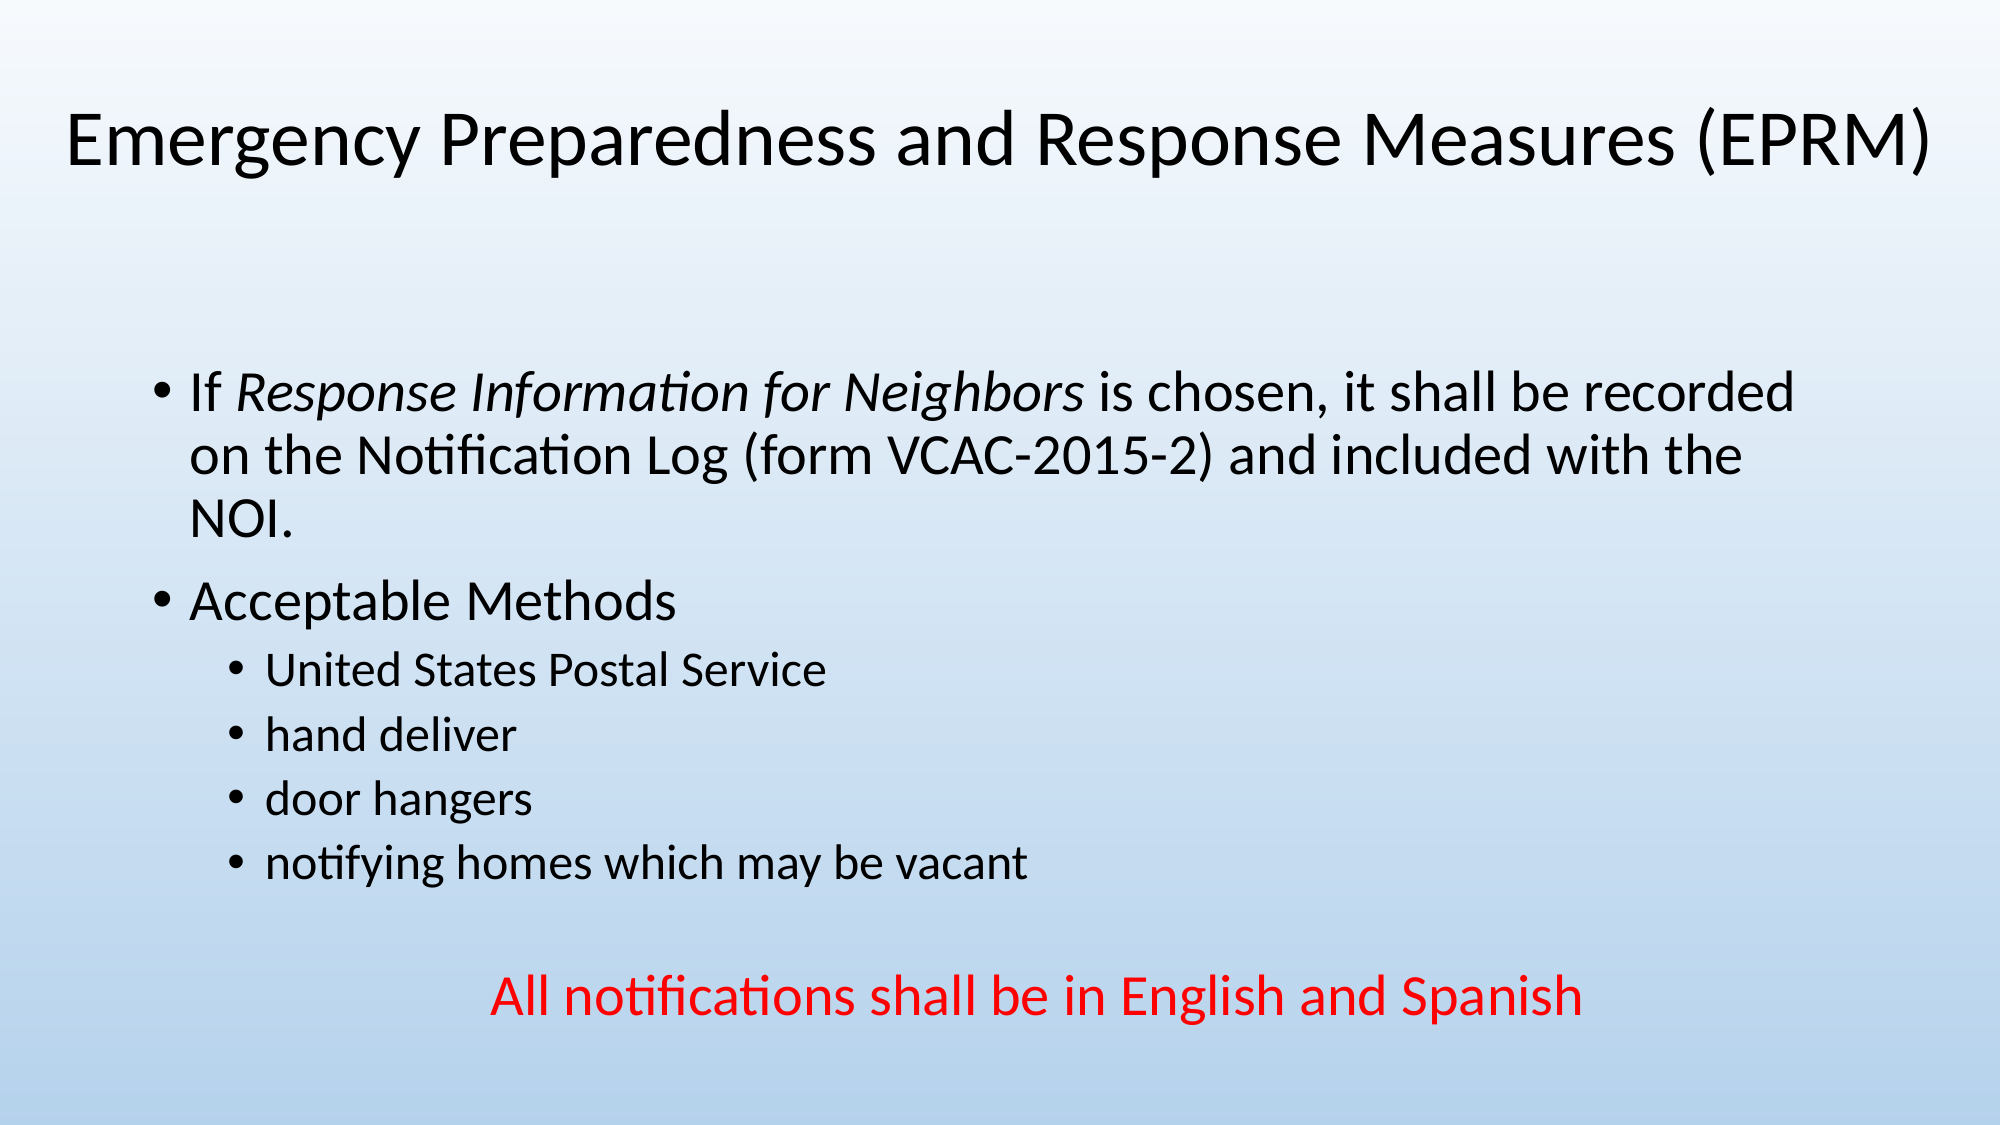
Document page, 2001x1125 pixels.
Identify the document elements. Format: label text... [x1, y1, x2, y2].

title Emergency Preparedness and Response Measures (EPRM) [39, 84, 1961, 274]
list If Response Information for Neighbors is chosen, it shall be recorded on the Notification Log (form VCAC-2015-2) and included with the NOI. Acceptable Methods United States Postal Service hand deliver door hangers notifying homes which may be vacant All notifications shall be in English and Spanish [137, 353, 1863, 1068]
